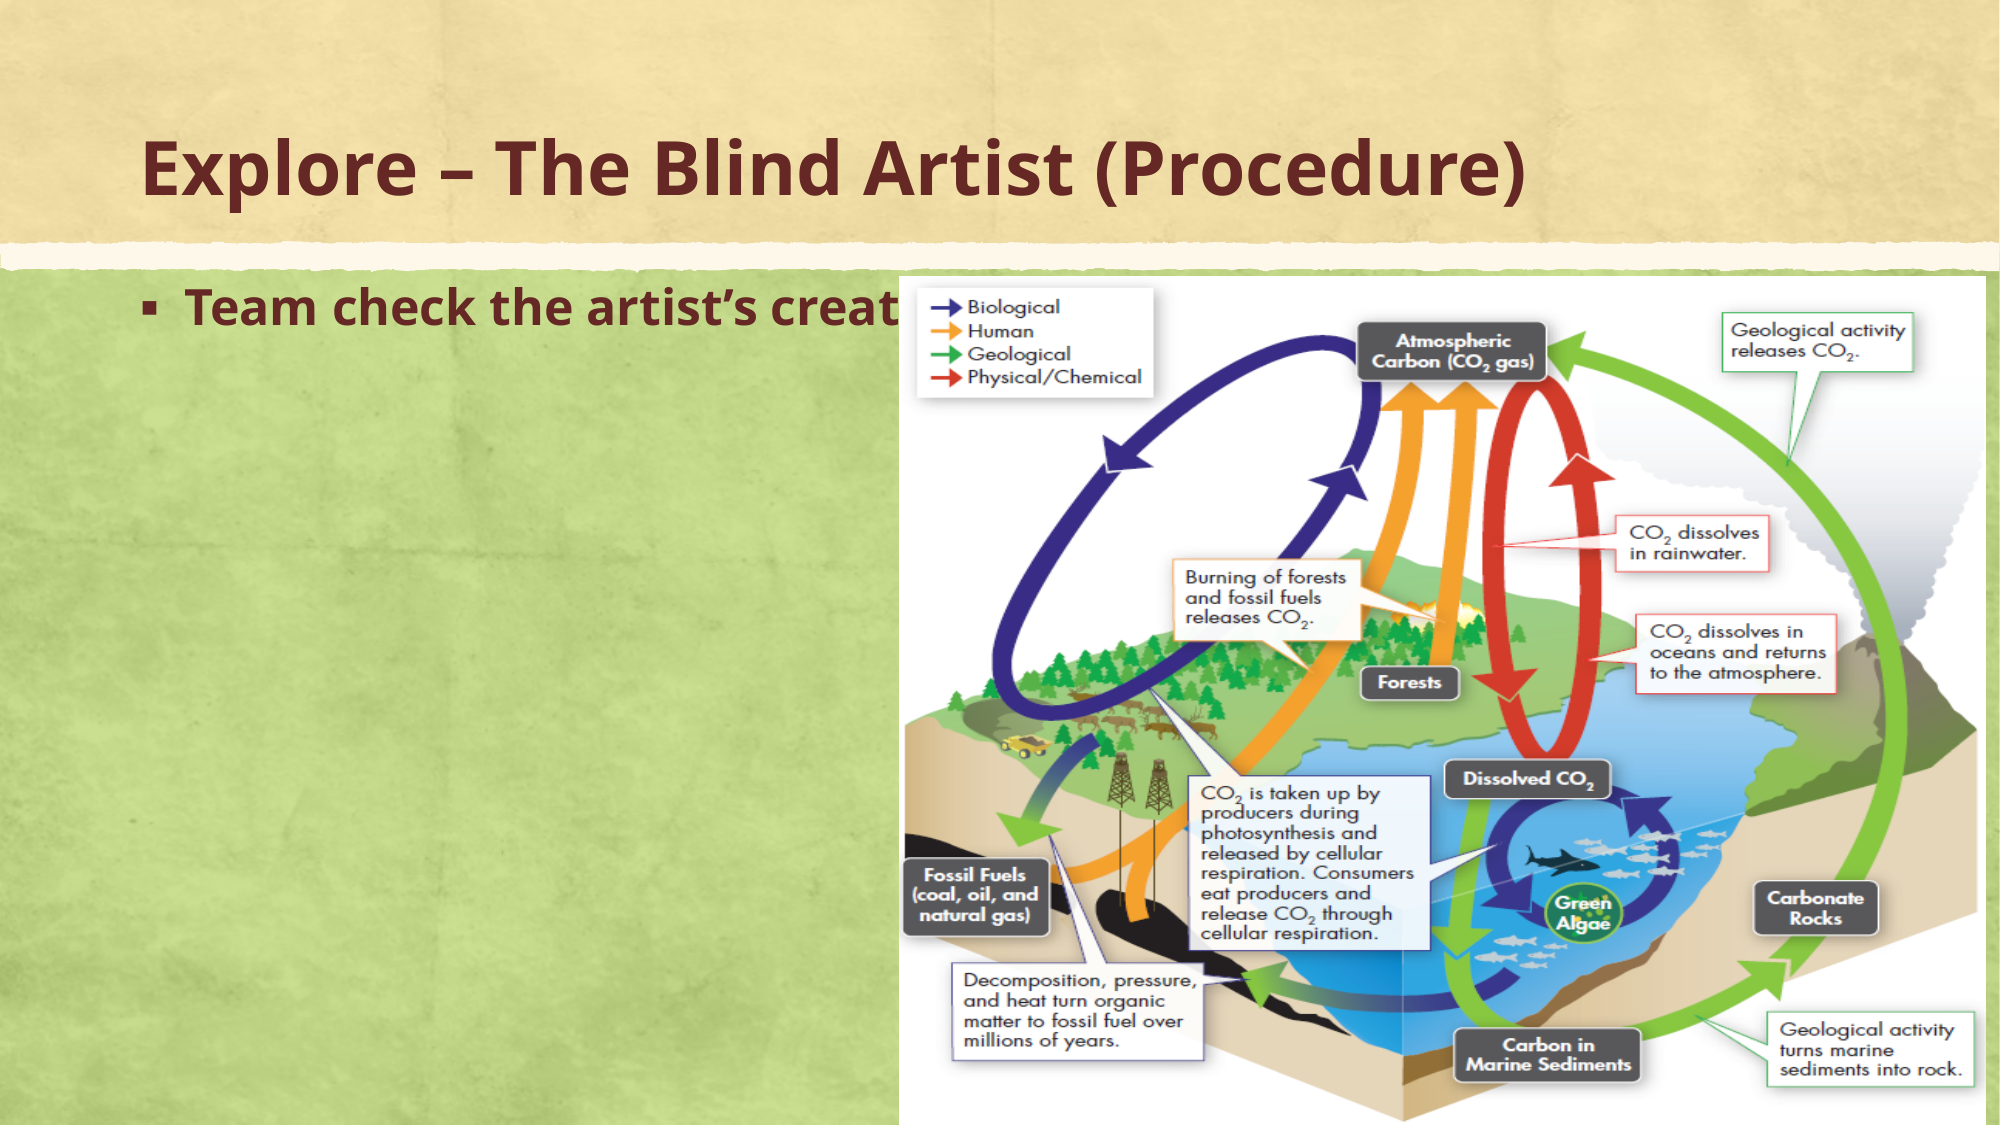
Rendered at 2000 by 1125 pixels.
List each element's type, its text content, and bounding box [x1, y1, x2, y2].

picture [899, 276, 1986, 1125]
list Team check the artist’s creation. [124, 275, 1725, 1113]
title Explore – The Blind Artist (Procedure) [124, 31, 1925, 219]
